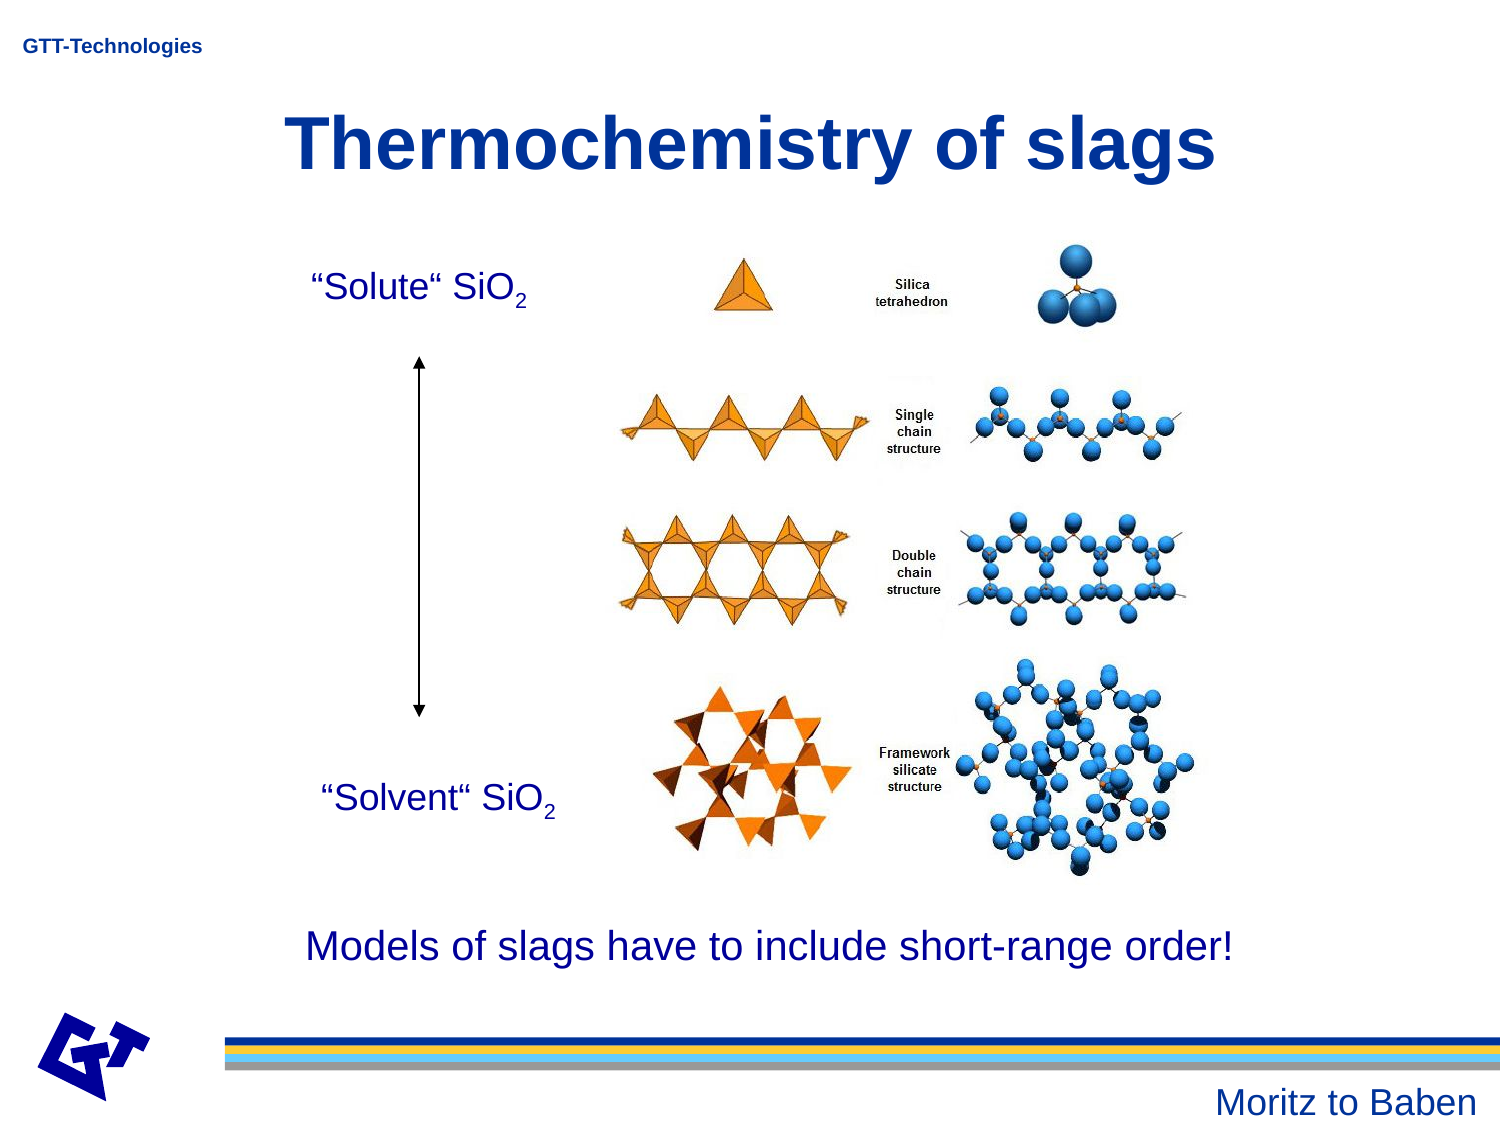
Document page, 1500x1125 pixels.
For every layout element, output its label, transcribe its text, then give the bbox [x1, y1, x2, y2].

text_box “Solvent“ SiO2 [295, 765, 571, 832]
text_box Models of slags have to include short-range order! [290, 910, 1250, 976]
title Thermochemistry of slags [64, 54, 1438, 225]
picture [597, 224, 1211, 899]
text_box “Solute“ SiO2 [296, 254, 542, 321]
